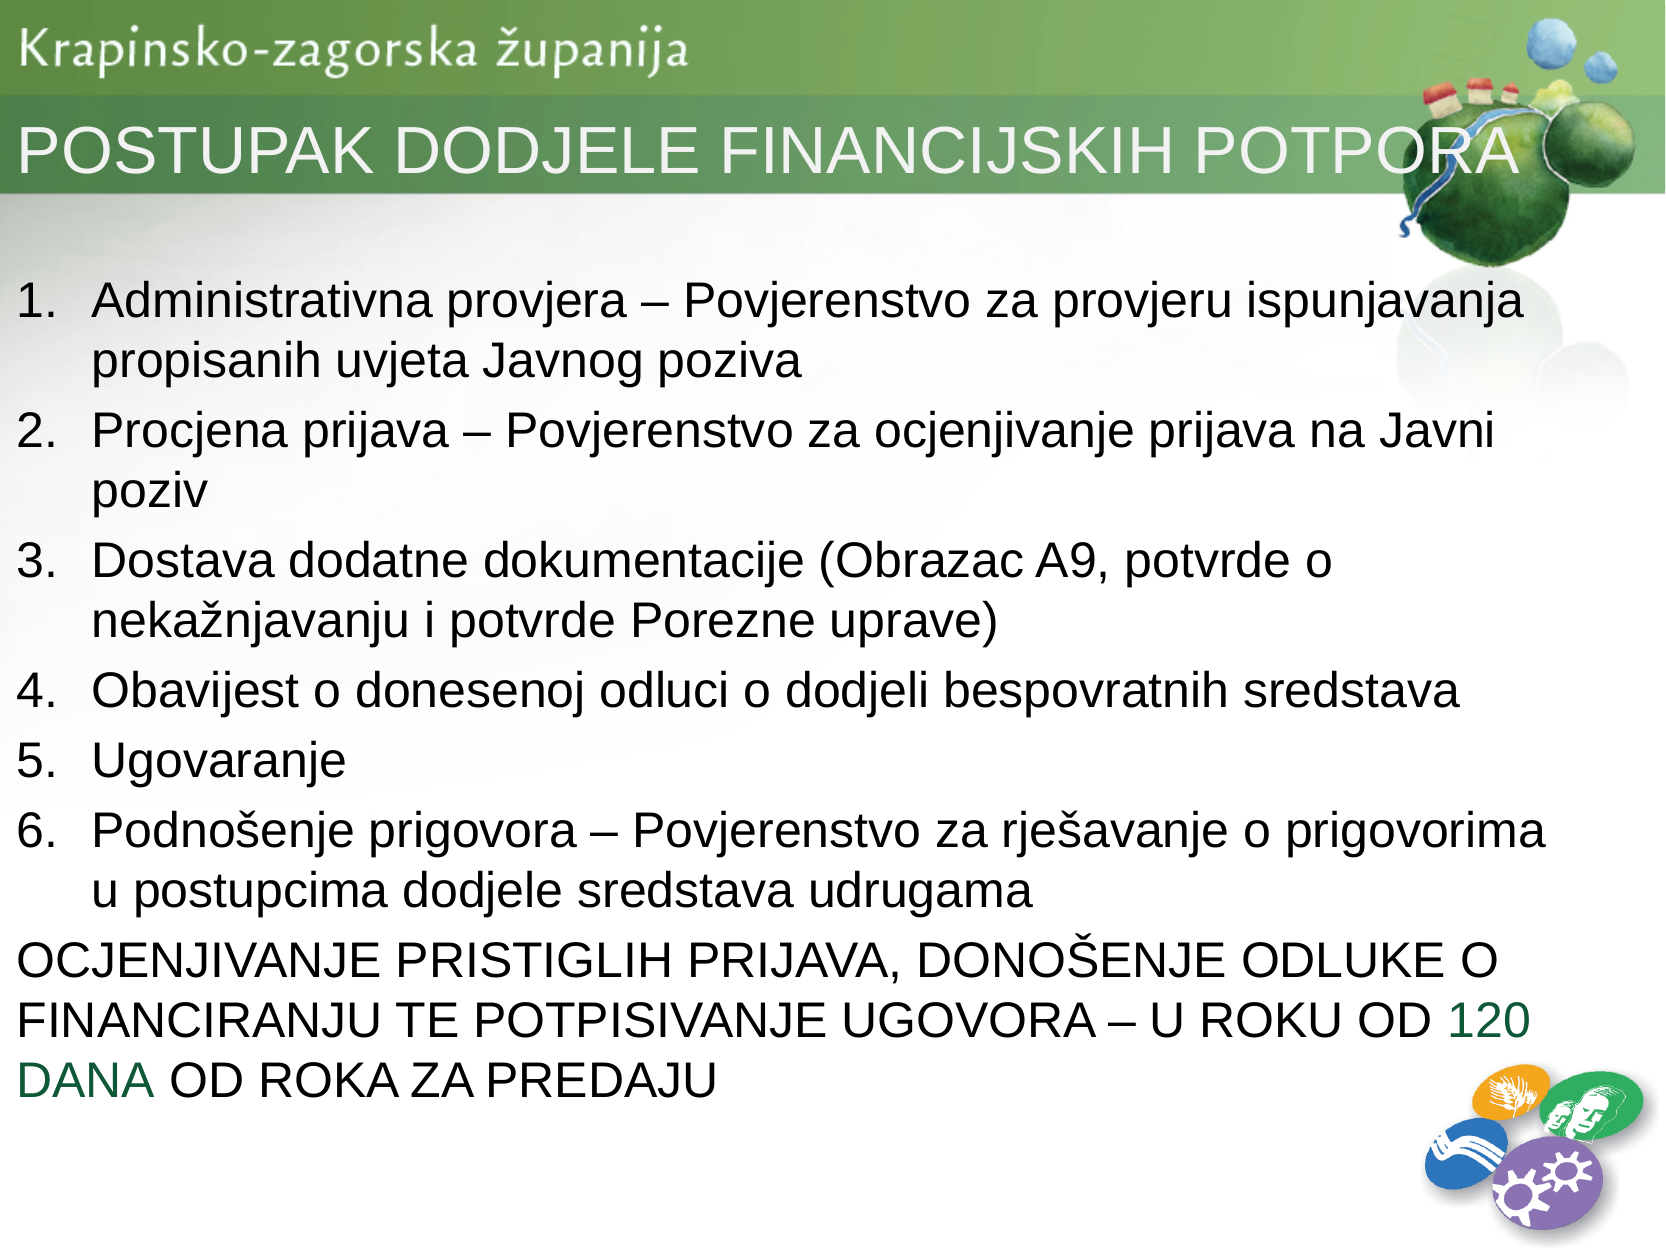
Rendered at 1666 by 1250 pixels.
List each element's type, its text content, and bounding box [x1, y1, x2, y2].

picture [0, 0, 1666, 1250]
list POSTUPAK DODJELE FINANCIJSKIH POTPORA Administrativna provjera – Povjerenstvo za provjeru ispunjavanja propisanih uvjeta Javnog poziva Procjena prijava – Povjerenstvo za ocjenjivanje prijava na Javni poziv Dostava dodatne dokumentacije (Obrazac A9, potvrde o nekažnjavanju i potvrde Porezne uprave) Obavijest o donesenoj odluci o dodjeli bespovratnih sredstava Ugovaranje Podnošenje prigovora – Povjerenstvo za rješavanje o prigovorima u postupcima dodjele sredstava udrugama OCJENJIVANJE PRISTIGLIH PRIJAVA, DONOŠENJE ODLUKE O FINANCIRANJU TE POTPISIVANJE UGOVORA – U ROKU OD 120 DANA OD ROKA ZA PREDAJU [0, 98, 1603, 1208]
